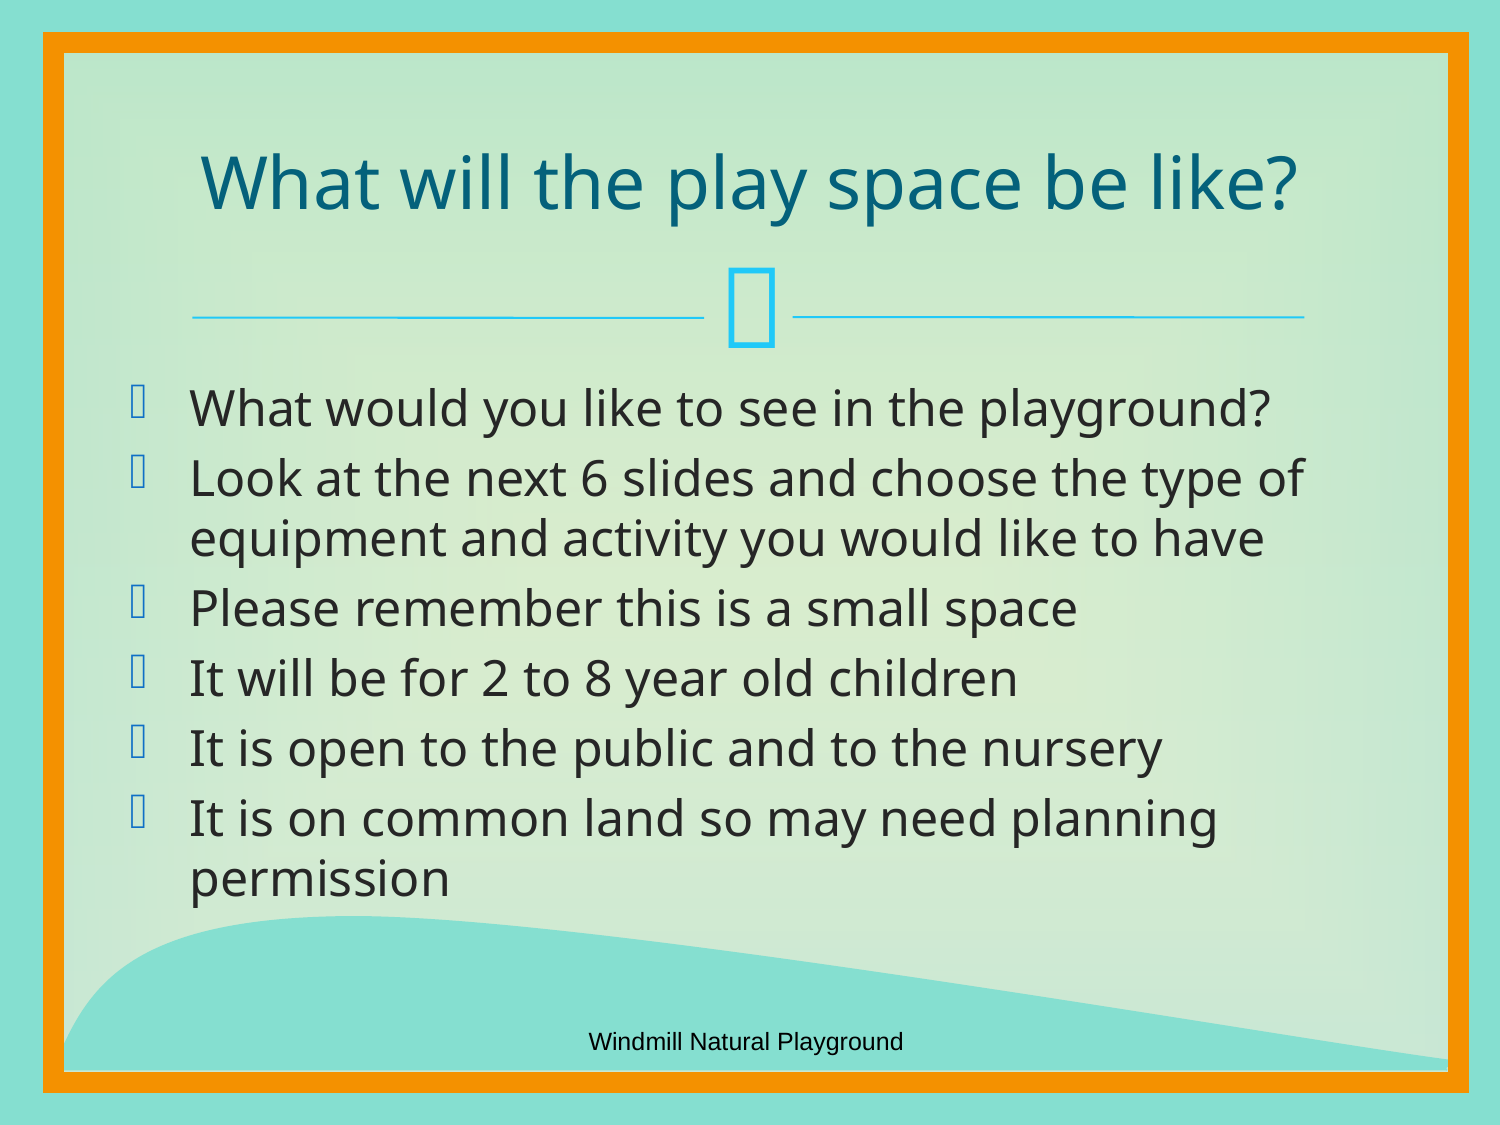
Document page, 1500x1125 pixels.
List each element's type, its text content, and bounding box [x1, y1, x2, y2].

title What will the play space be like? [112, 93, 1386, 267]
list What would you like to see in the playground? Look at the next 6 slides and choose the type of equipment and activity you would like to have Please remember this is a small space It will be for 2 to 8 year old children It is open to the public and to the nursery It is on common land so may need planning permission [114, 368, 1386, 1005]
footer Windmill Natural Playground [512, 1010, 988, 1071]
